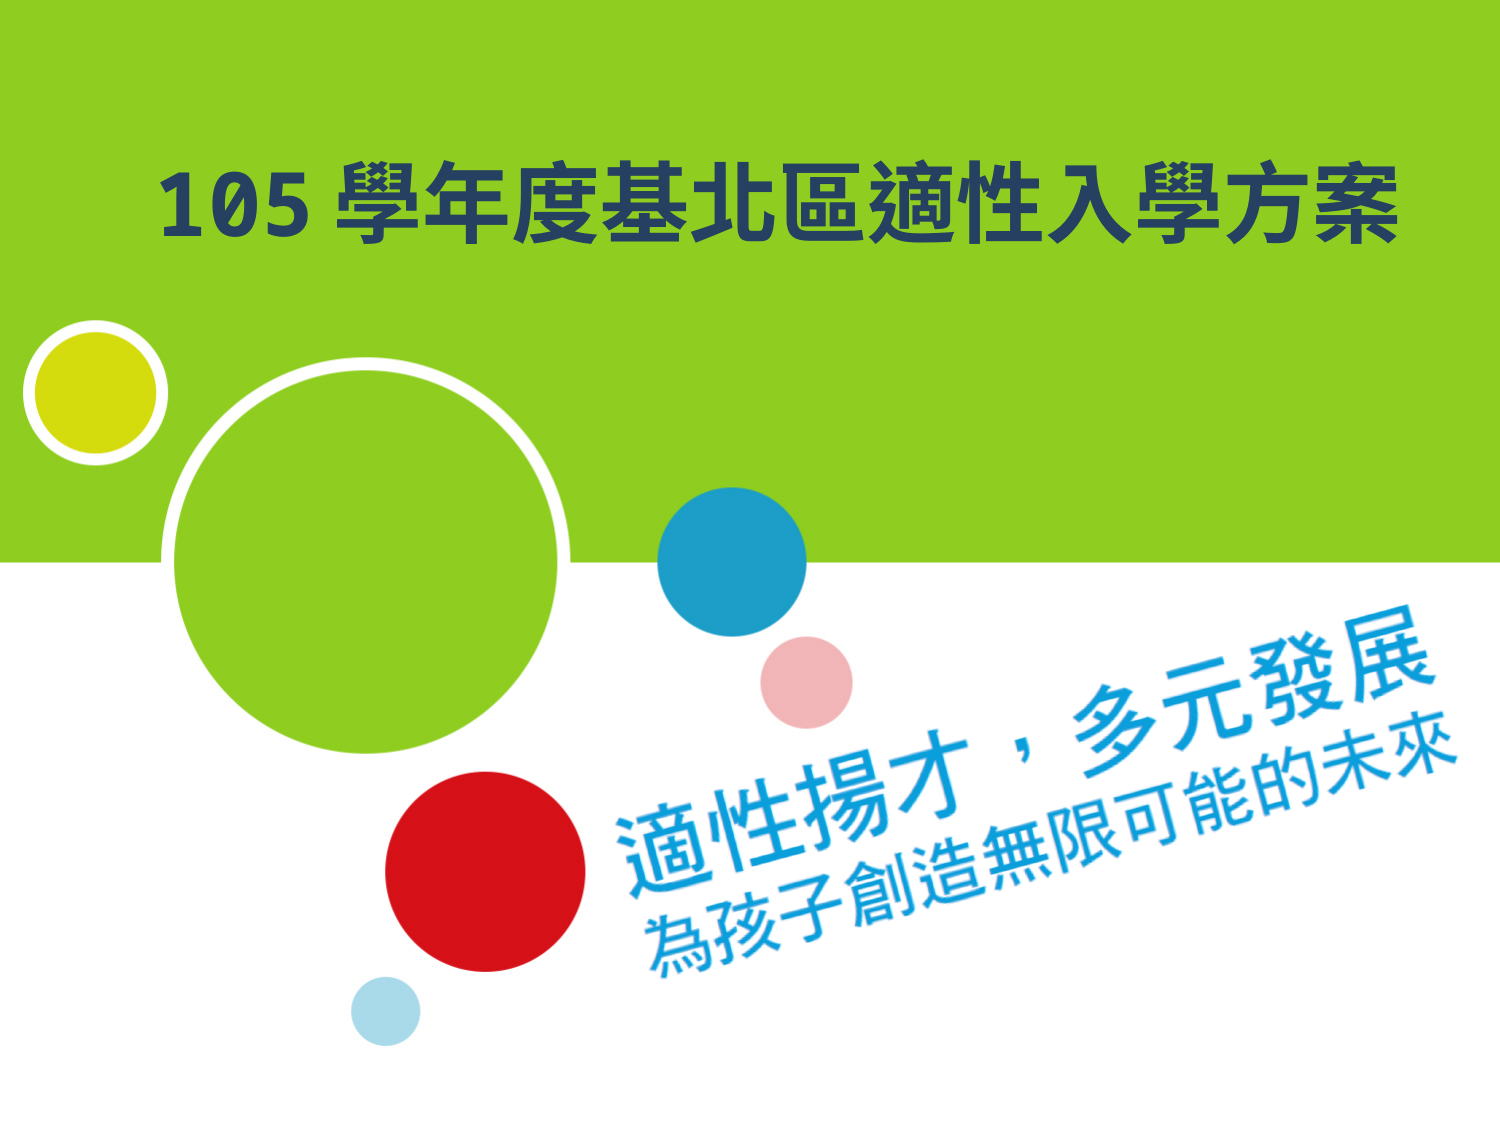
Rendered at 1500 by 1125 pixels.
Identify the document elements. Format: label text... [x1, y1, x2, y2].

picture [0, 0, 1500, 1125]
title 105學年度基北區適性入學方案 [117, 140, 1440, 365]
